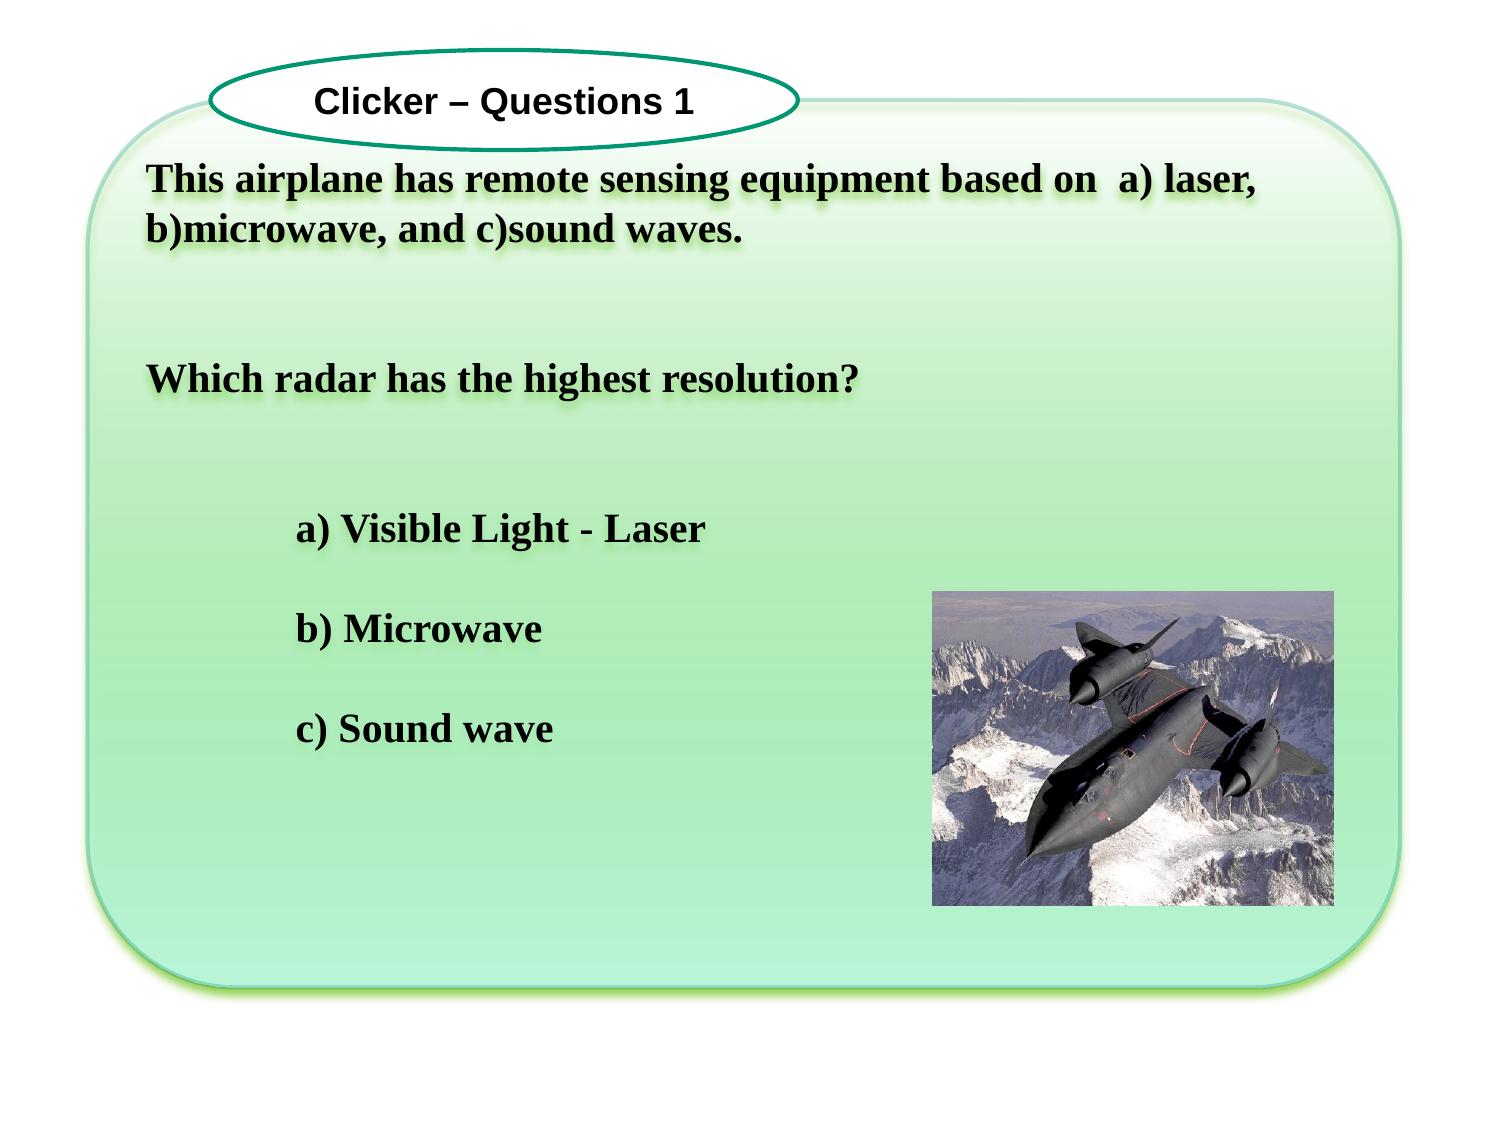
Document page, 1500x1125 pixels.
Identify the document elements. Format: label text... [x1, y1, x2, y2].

picture [931, 591, 1334, 907]
text_box This airplane has remote sensing equipment based on a) laser, b)microwave, and c)sound waves. Which radar has the highest resolution? a) Visible Light - Laser b) Microwave c) Sound wave [85, 97, 1403, 990]
text_box Clicker – Questions 1 [208, 47, 800, 153]
